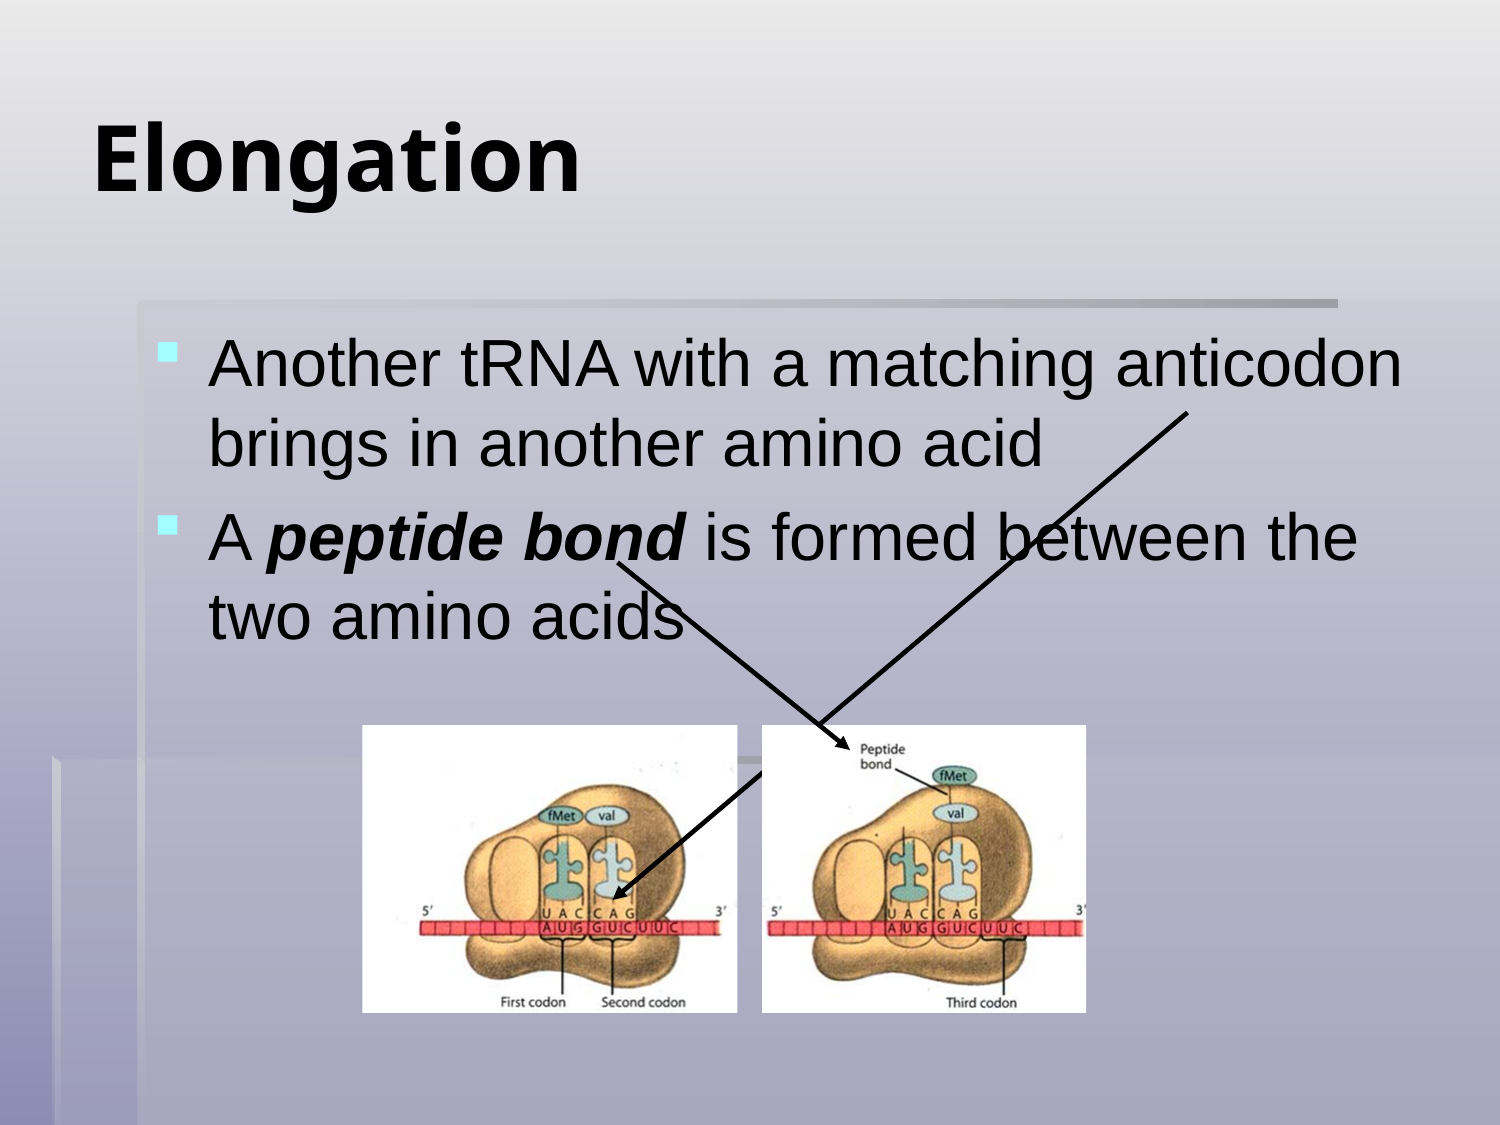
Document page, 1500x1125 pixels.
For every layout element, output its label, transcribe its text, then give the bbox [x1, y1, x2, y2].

title Elongation [74, 37, 1451, 273]
list Another tRNA with a matching anticodon brings in another amino acid A peptide bond is formed between the two amino acids [137, 312, 1438, 1051]
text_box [617, 562, 851, 751]
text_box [612, 412, 1188, 901]
picture [362, 724, 738, 1014]
picture [761, 724, 1087, 1014]
